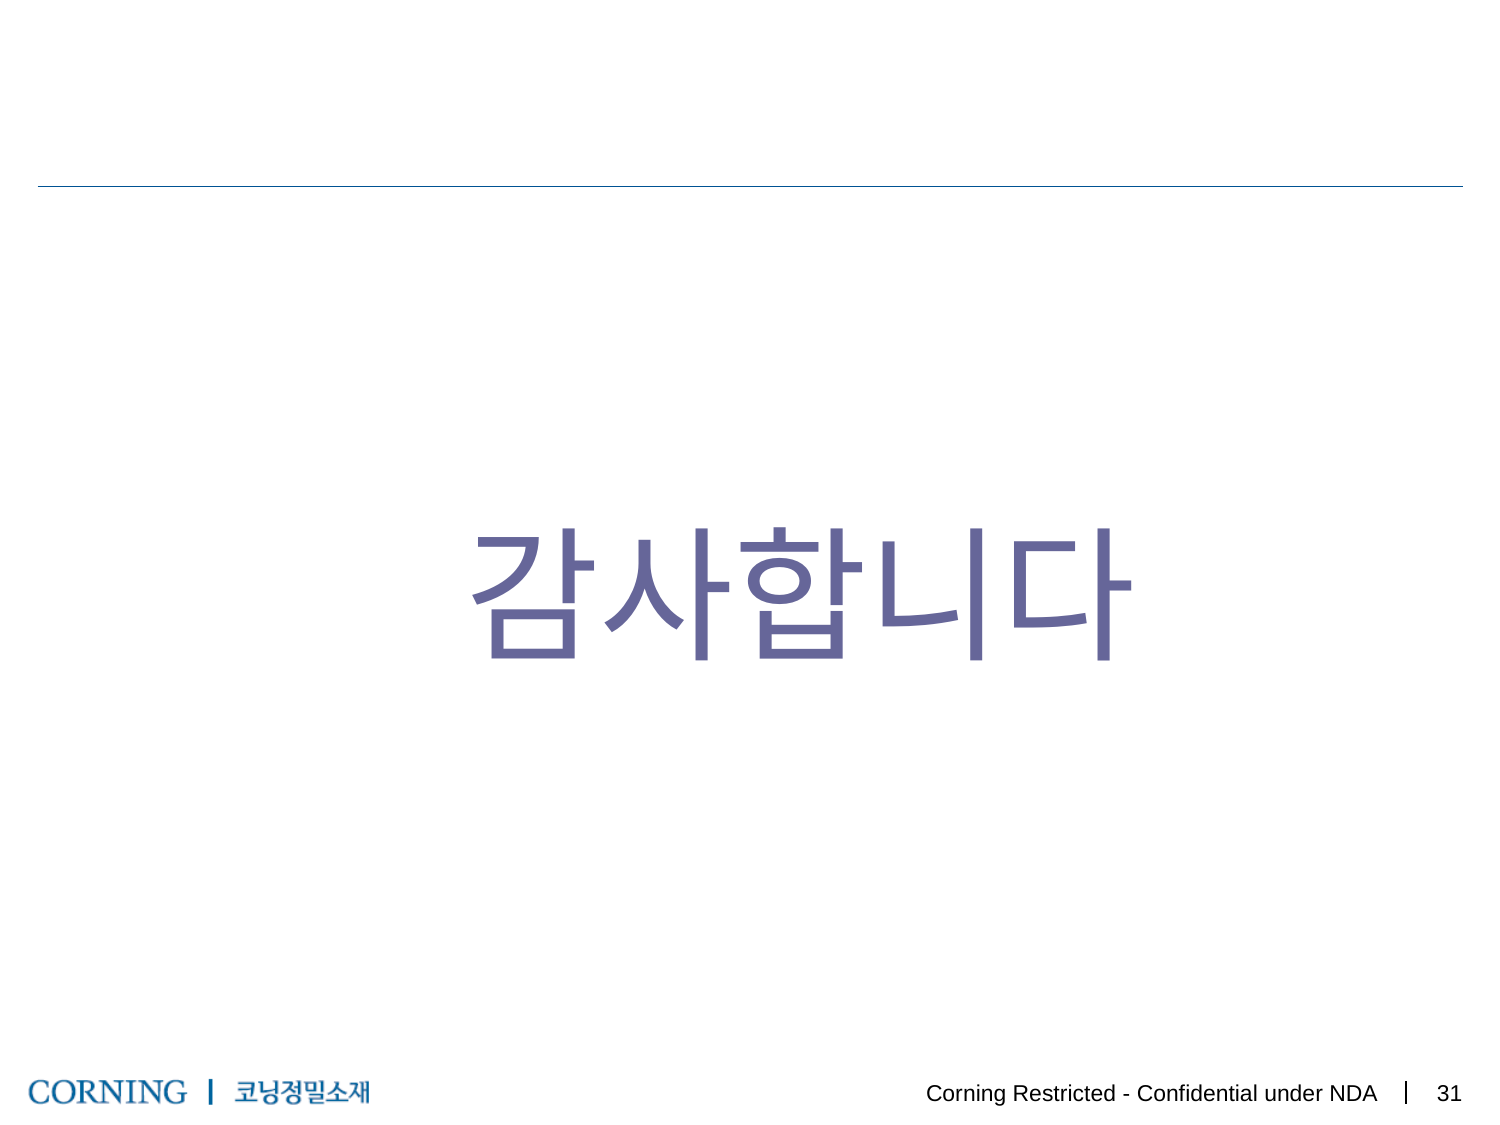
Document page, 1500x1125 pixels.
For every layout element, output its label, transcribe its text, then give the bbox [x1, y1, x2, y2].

text_box 감사합니다 [280, 496, 1322, 687]
picture [20, 1073, 381, 1111]
